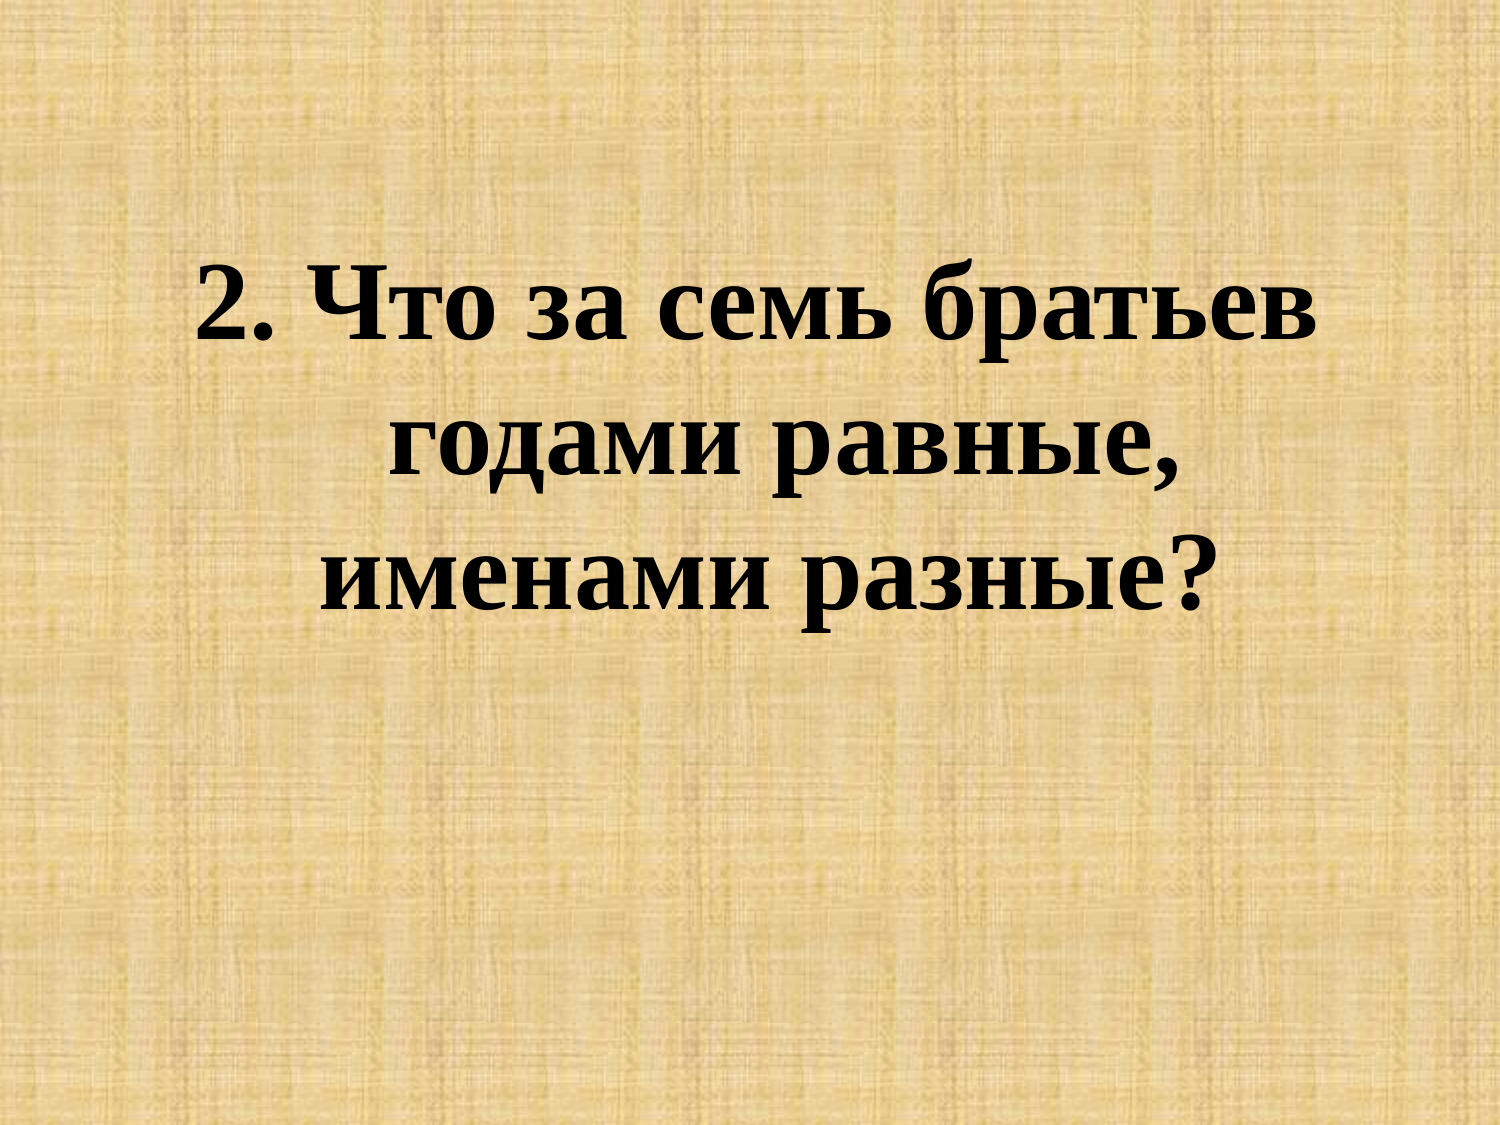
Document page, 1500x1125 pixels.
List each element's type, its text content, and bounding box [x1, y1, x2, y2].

list 2. Что за семь братьев годами равные, именами разные? [88, 219, 1425, 1005]
picture [0, 0, 1500, 1125]
